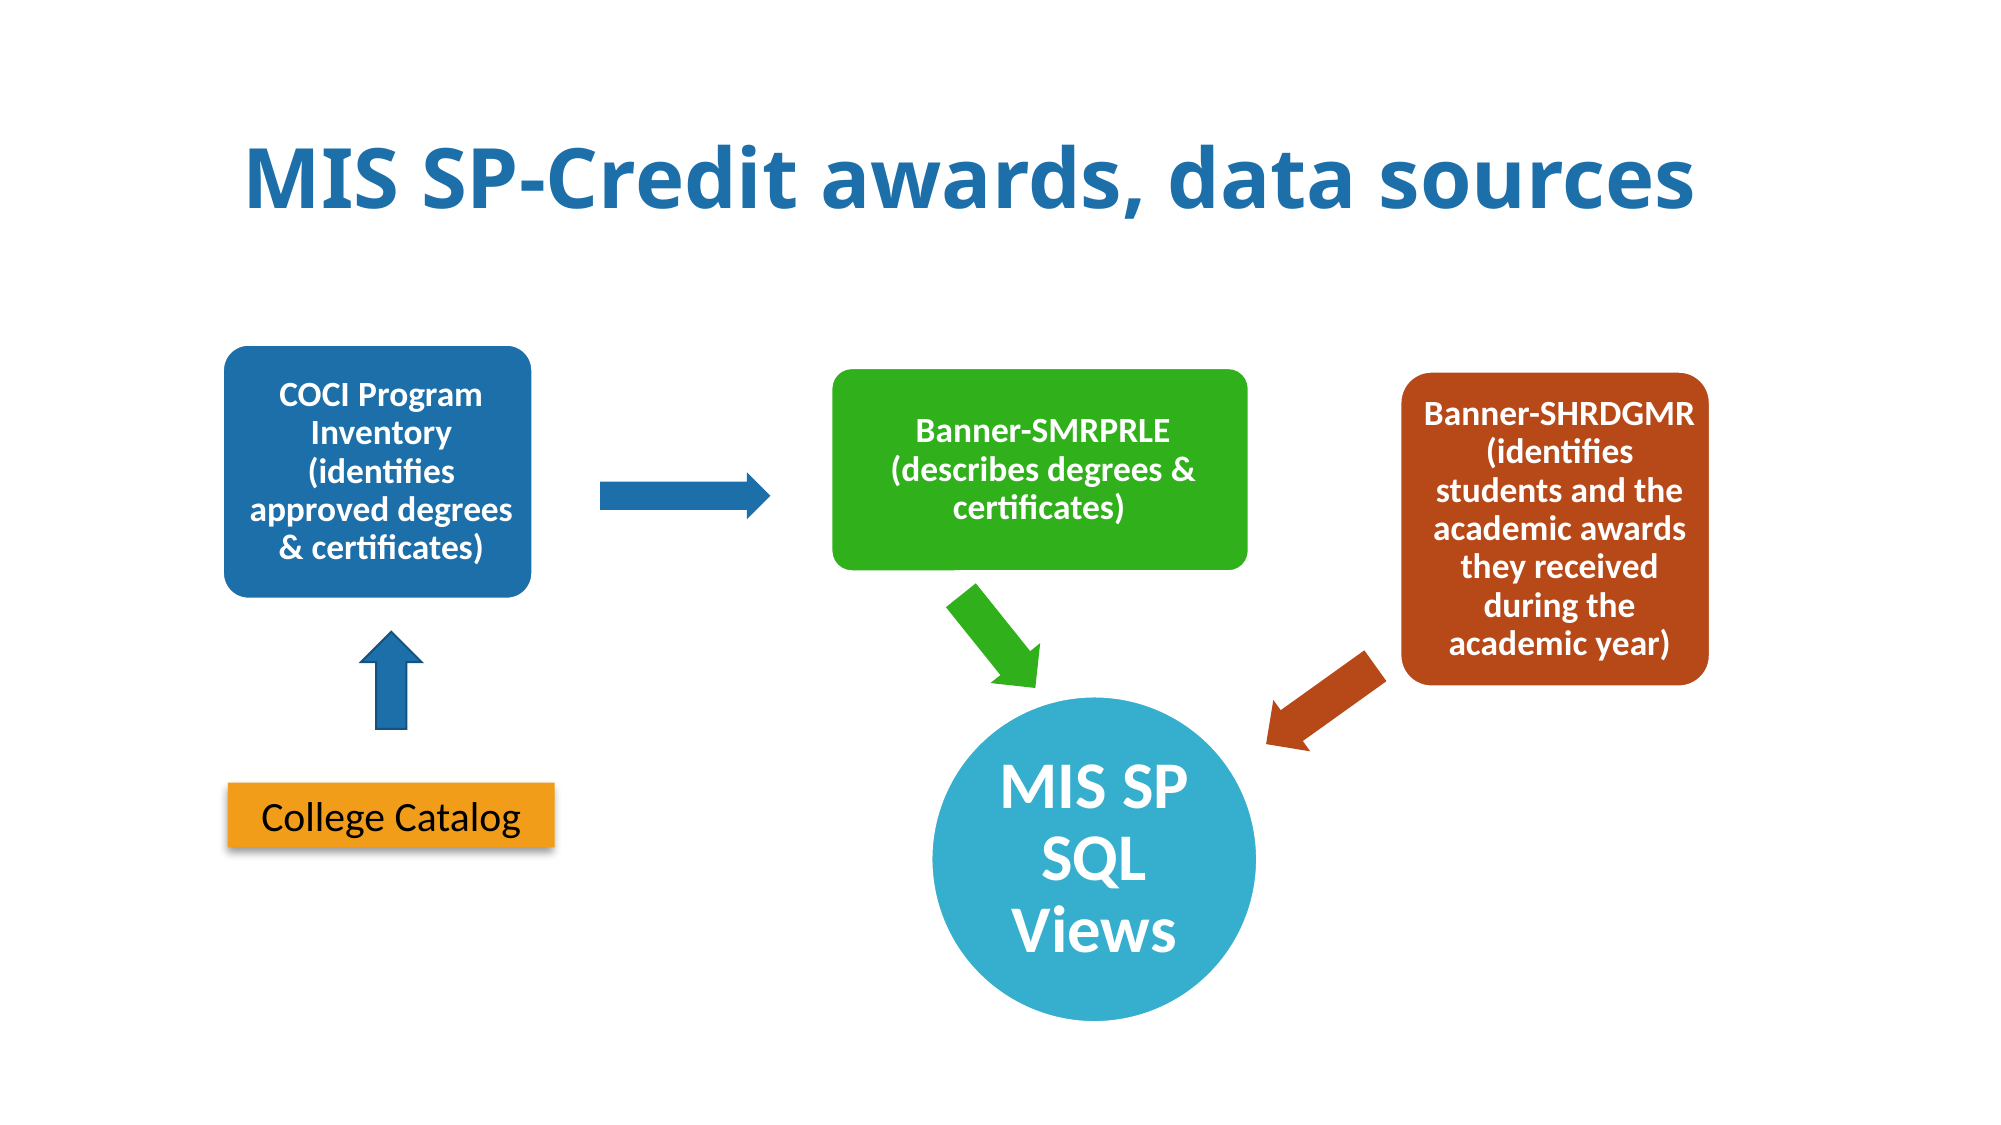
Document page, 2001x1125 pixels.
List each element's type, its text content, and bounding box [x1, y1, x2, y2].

title MIS SP-Credit awards, data sources [227, 73, 1756, 291]
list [112, 308, 1838, 1023]
